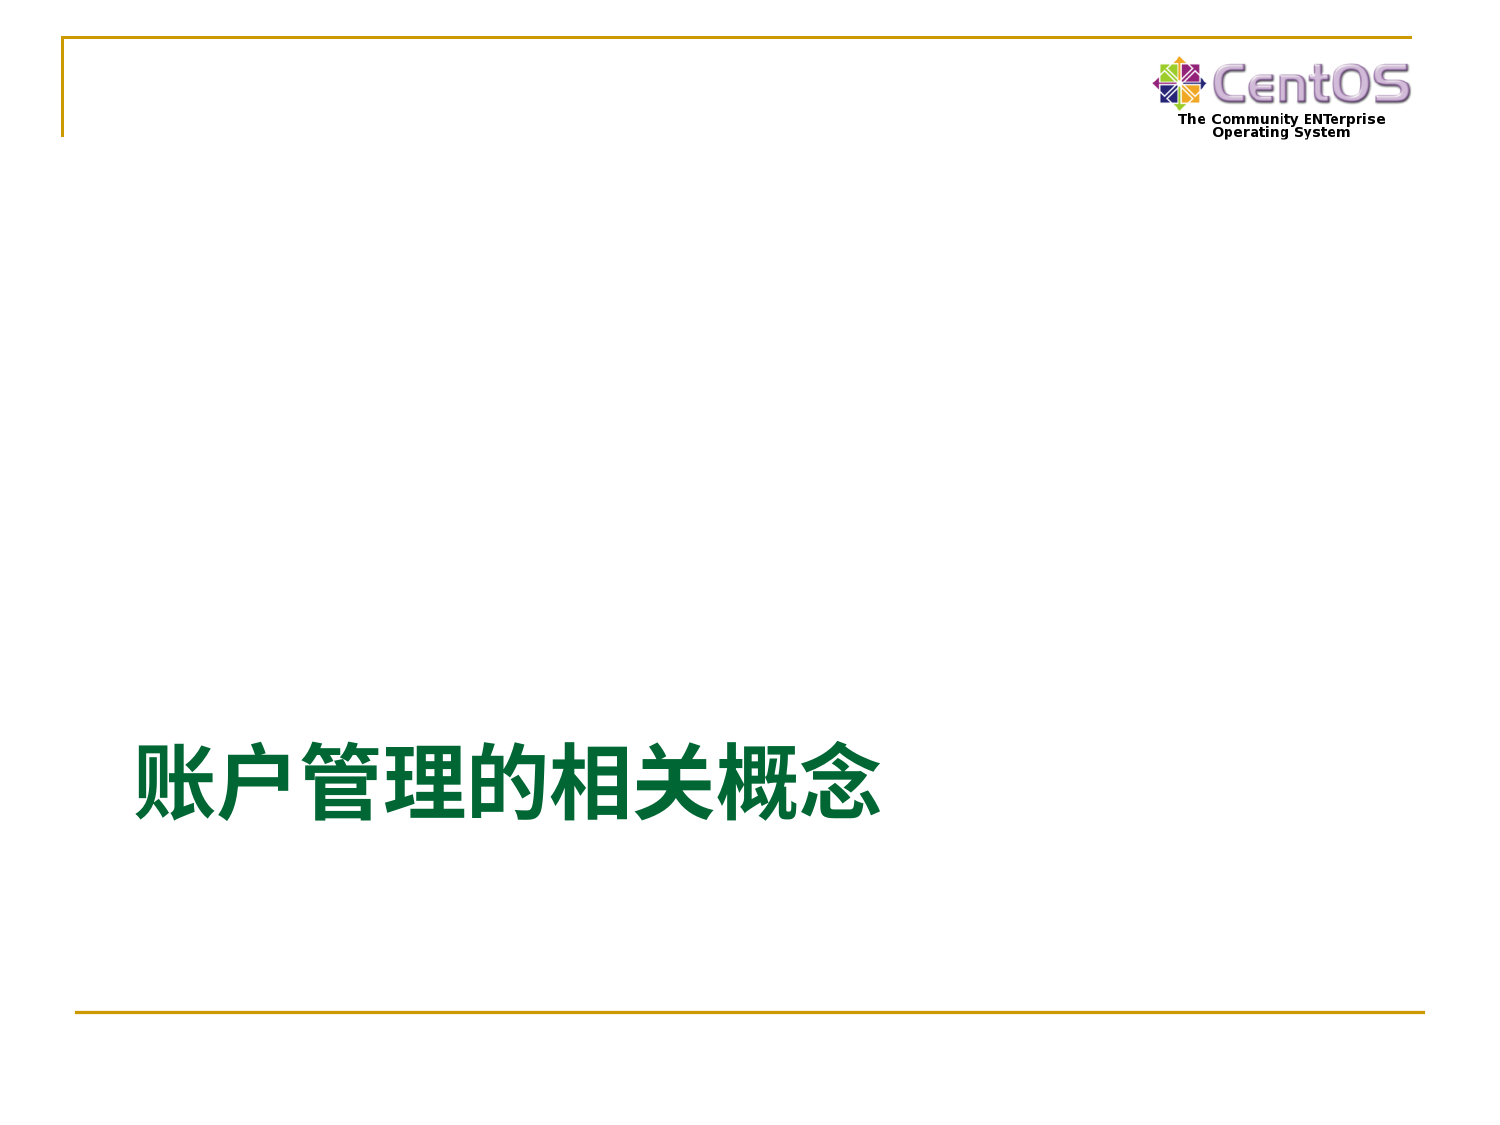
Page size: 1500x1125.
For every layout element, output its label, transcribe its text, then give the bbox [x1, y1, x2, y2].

title 账户管理的相关概念 [118, 722, 1394, 947]
picture [1151, 54, 1412, 140]
